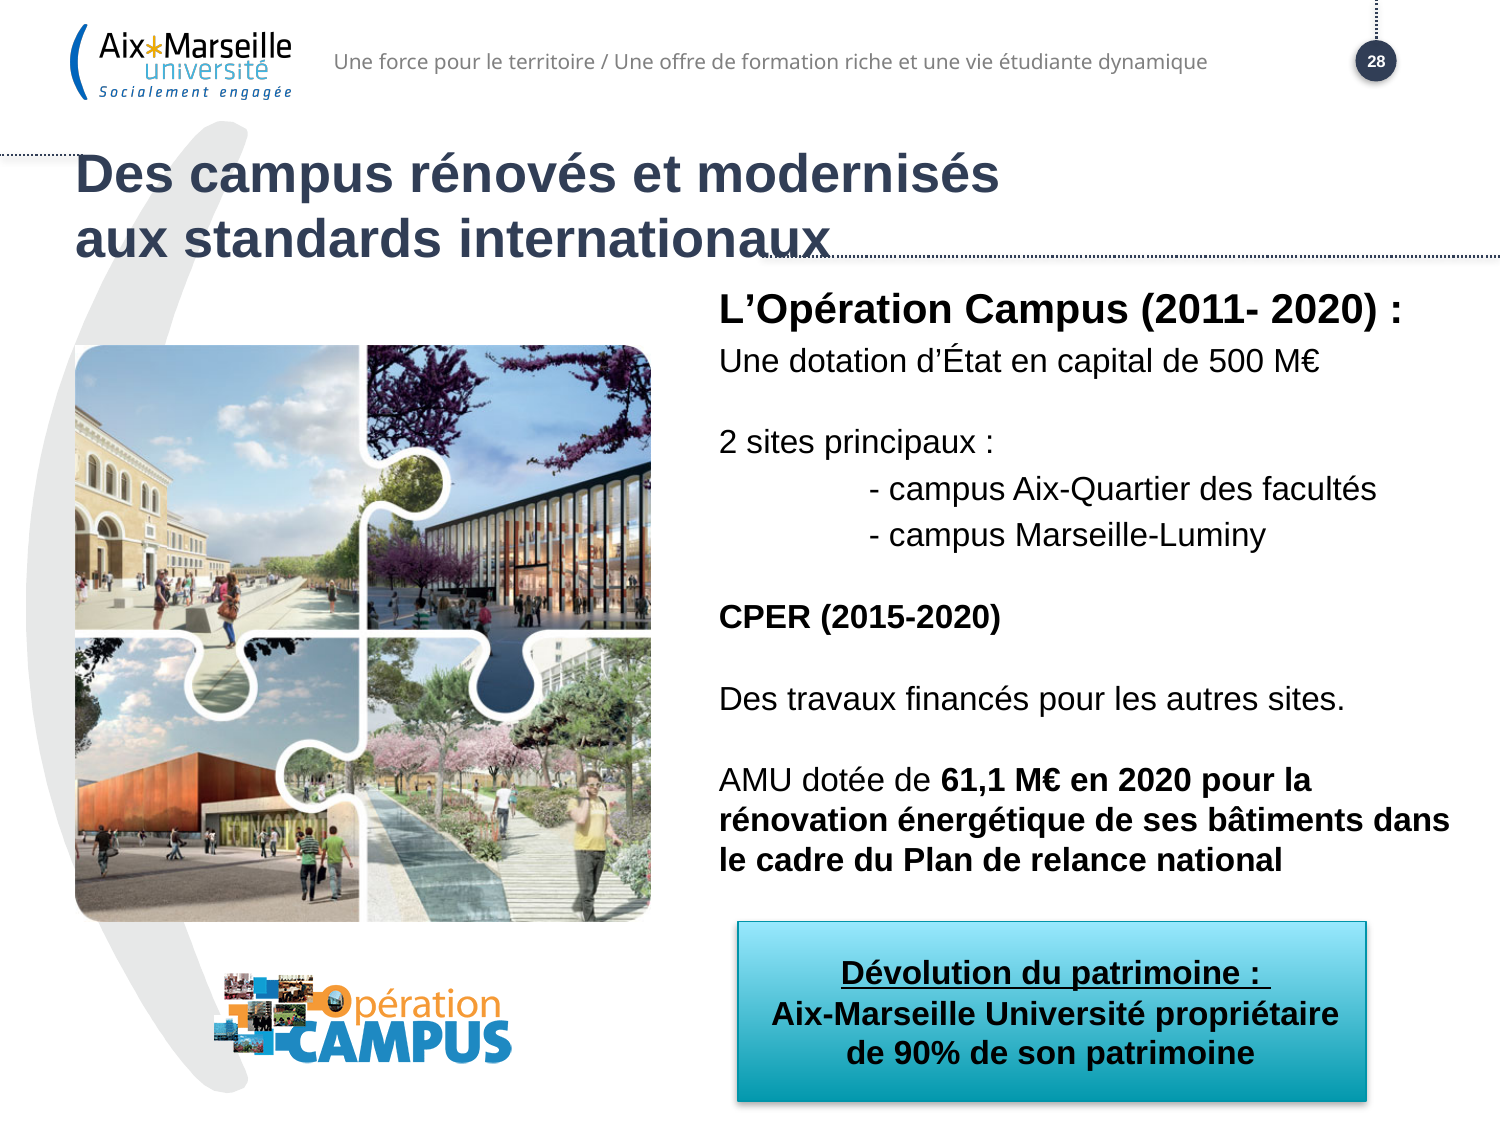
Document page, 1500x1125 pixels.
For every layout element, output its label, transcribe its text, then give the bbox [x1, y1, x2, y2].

slide_number 28 [1339, 49, 1414, 73]
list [74, 345, 652, 922]
picture [70, 24, 291, 100]
list L’Opération Campus (2011- 2020) : Une dotation d’État en capital de 500 M€ 2 sites principaux : - campus Aix-Quartier des facultés - campus Marseille-Luminy CPER (2015-2020) Des travaux financés pour les autres sites. AMU dotée de 61,1 M€ en 2020 pour la rénovation énergétique de ses bâtiments dans le cadre du Plan de relance national [718, 277, 1464, 876]
footer Une force pour le territoire / Une offre de formation riche et une vie étudiante dynamique [318, 28, 1312, 94]
picture [213, 970, 513, 1066]
text_box [737, 921, 1367, 1102]
title Des campus rénovés et modernisés aux standards internationaux [75, 138, 1425, 244]
text_box Dévolution du patrimoine : Aix-Marseille Université propriétaire de 90% de son patrimoine [762, 951, 1349, 1072]
